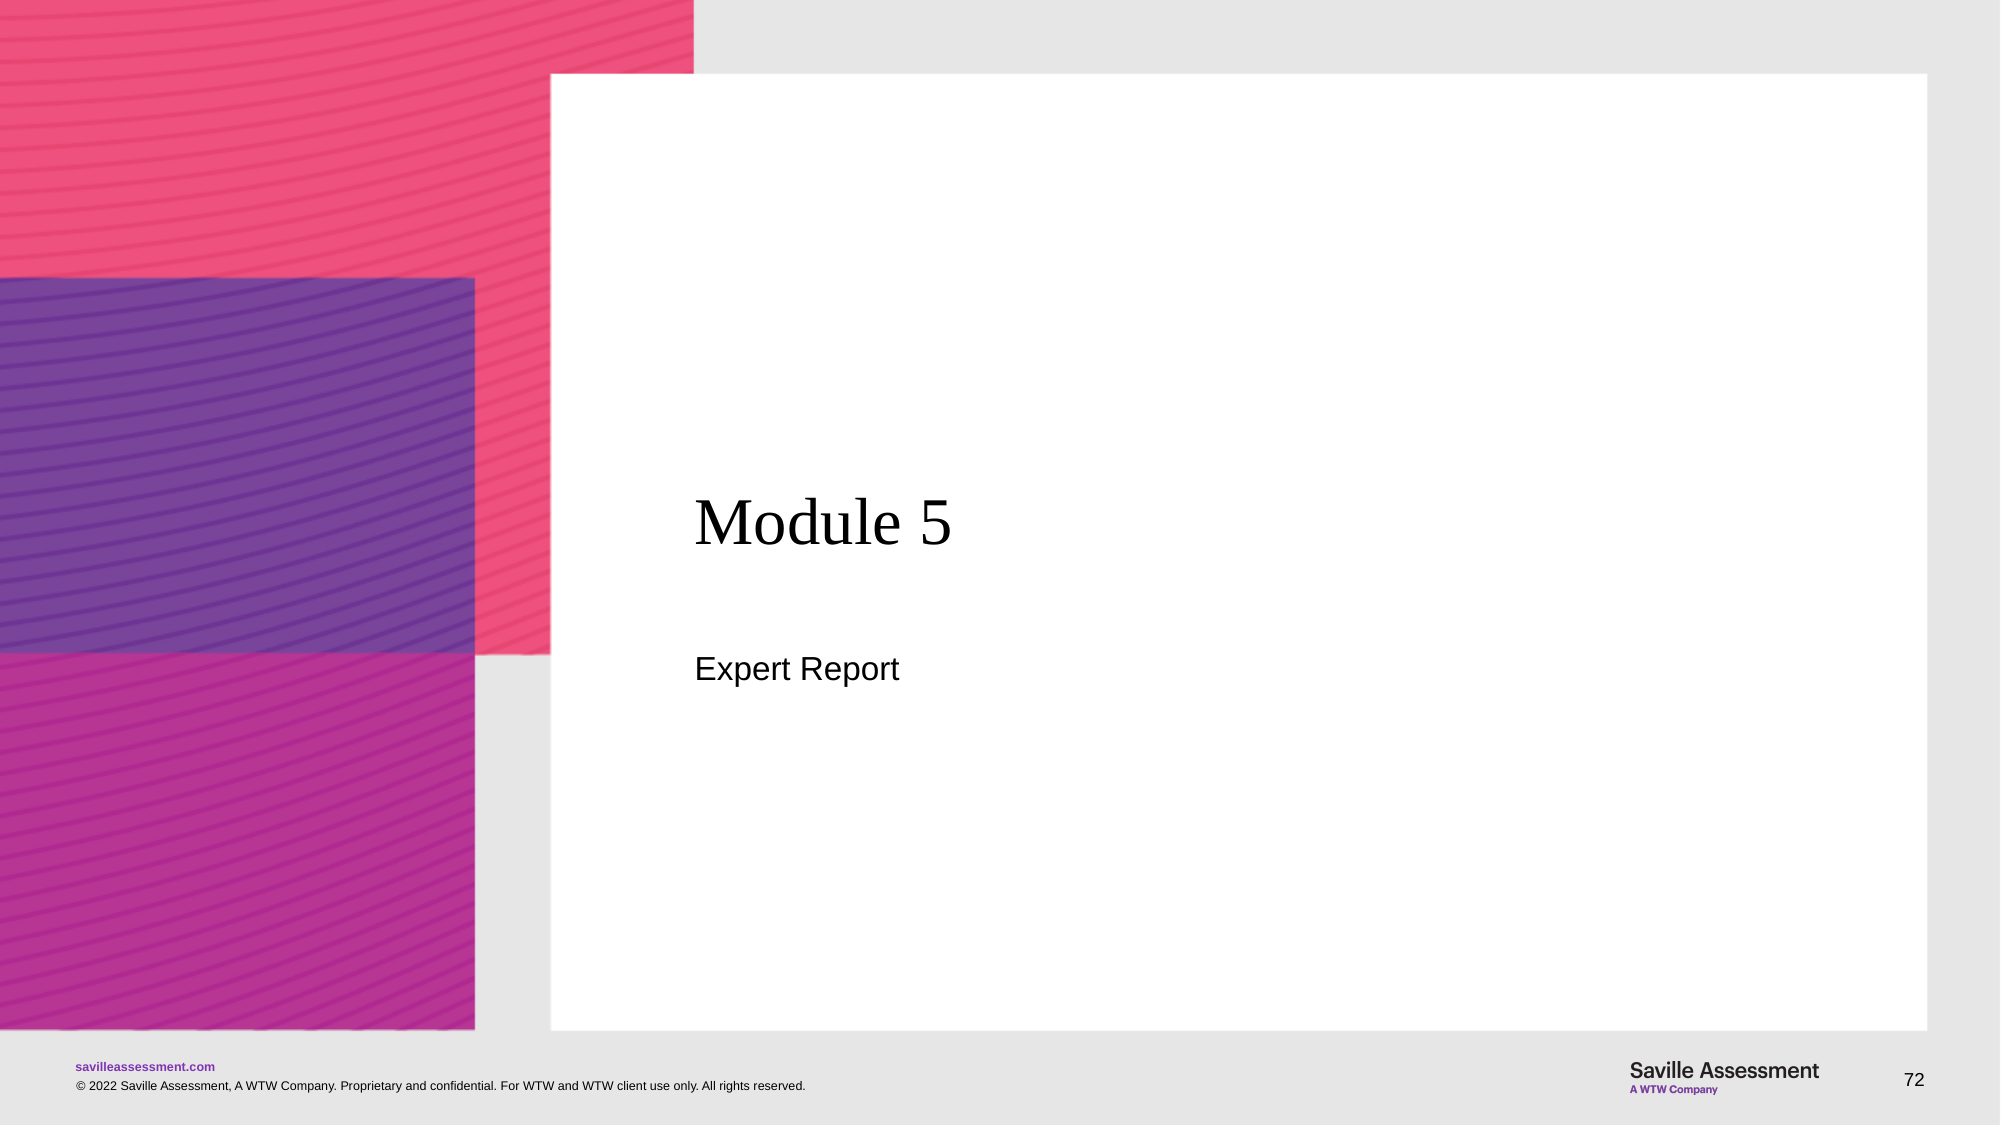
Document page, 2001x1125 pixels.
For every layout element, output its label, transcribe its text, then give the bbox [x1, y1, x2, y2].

picture [0, 0, 2001, 1125]
title Module 5 [694, 415, 1712, 632]
list Expert Report [694, 647, 1712, 714]
slide_number 72 [1874, 1056, 1925, 1091]
footer © 2022 Saville Assessment, A WTW Company. Proprietary and confidential. For WTW and WTW client use only. All rights reserved. [75, 1078, 843, 1102]
